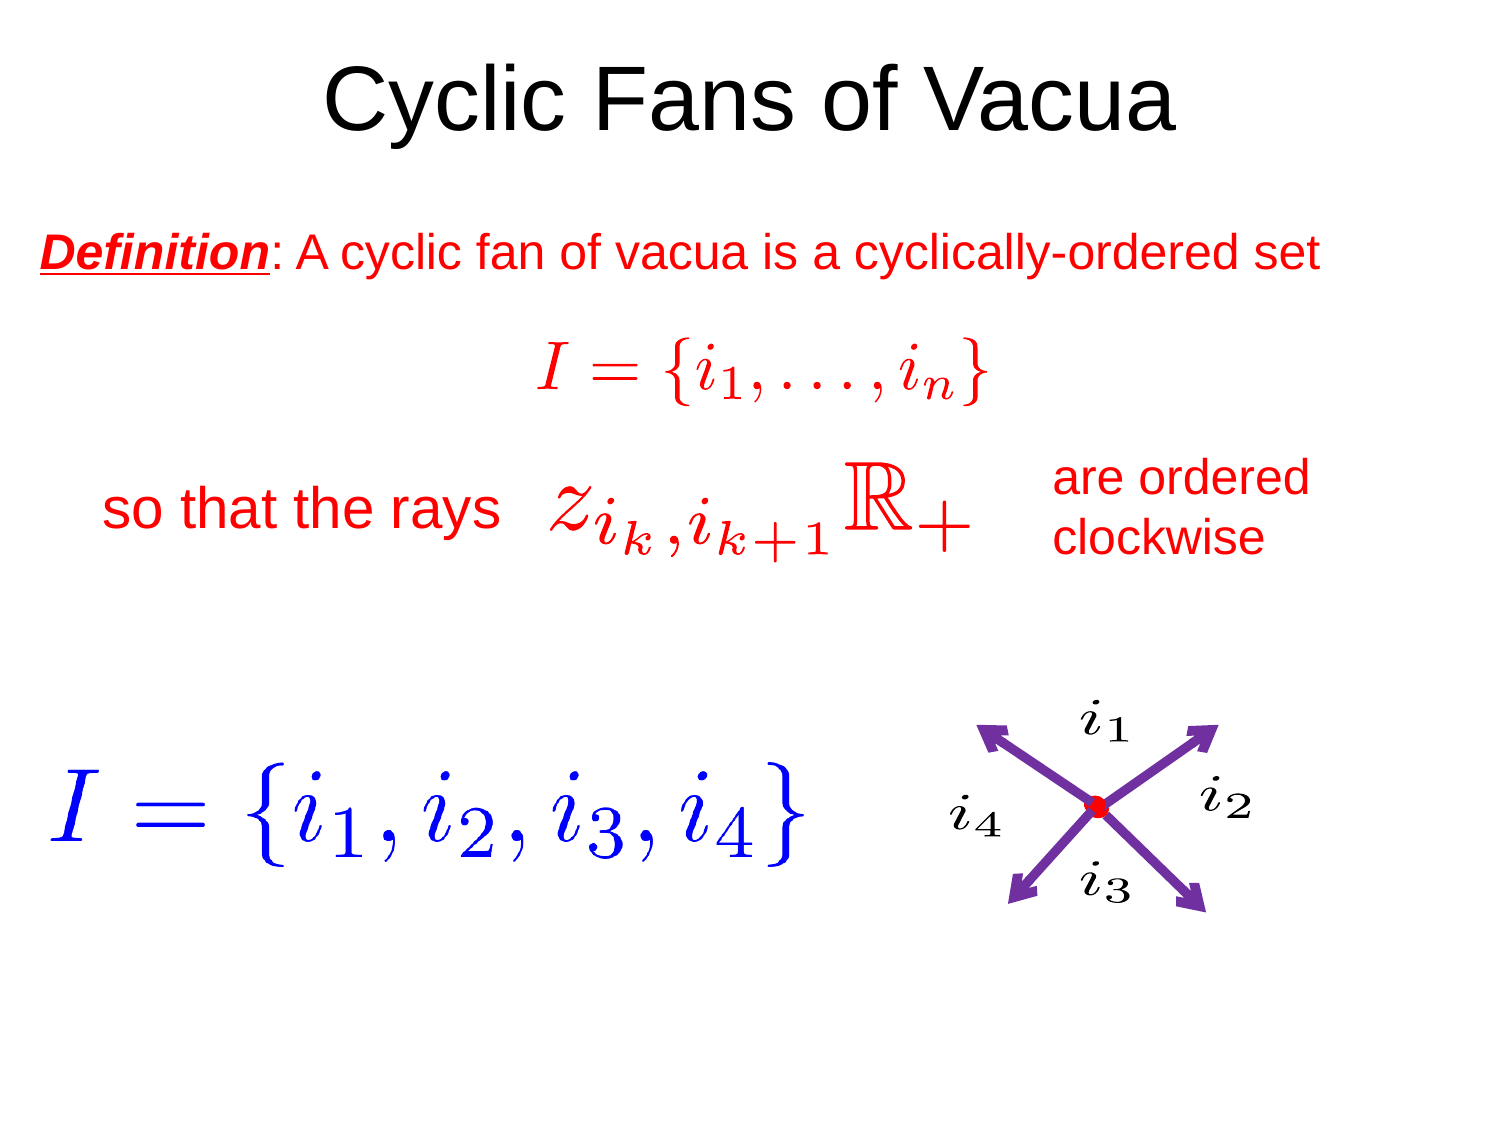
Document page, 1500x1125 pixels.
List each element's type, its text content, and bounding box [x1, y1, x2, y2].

title Cyclic Fans of Vacua [74, 0, 1426, 188]
text_box are ordered clockwise [1037, 437, 1463, 573]
text_box so that the rays [87, 462, 538, 548]
text_box Definition: A cyclic fan of vacua is a cyclically-ordered set [24, 212, 1438, 288]
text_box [949, 699, 1251, 913]
picture [49, 762, 804, 867]
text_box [549, 462, 970, 563]
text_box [537, 337, 988, 407]
